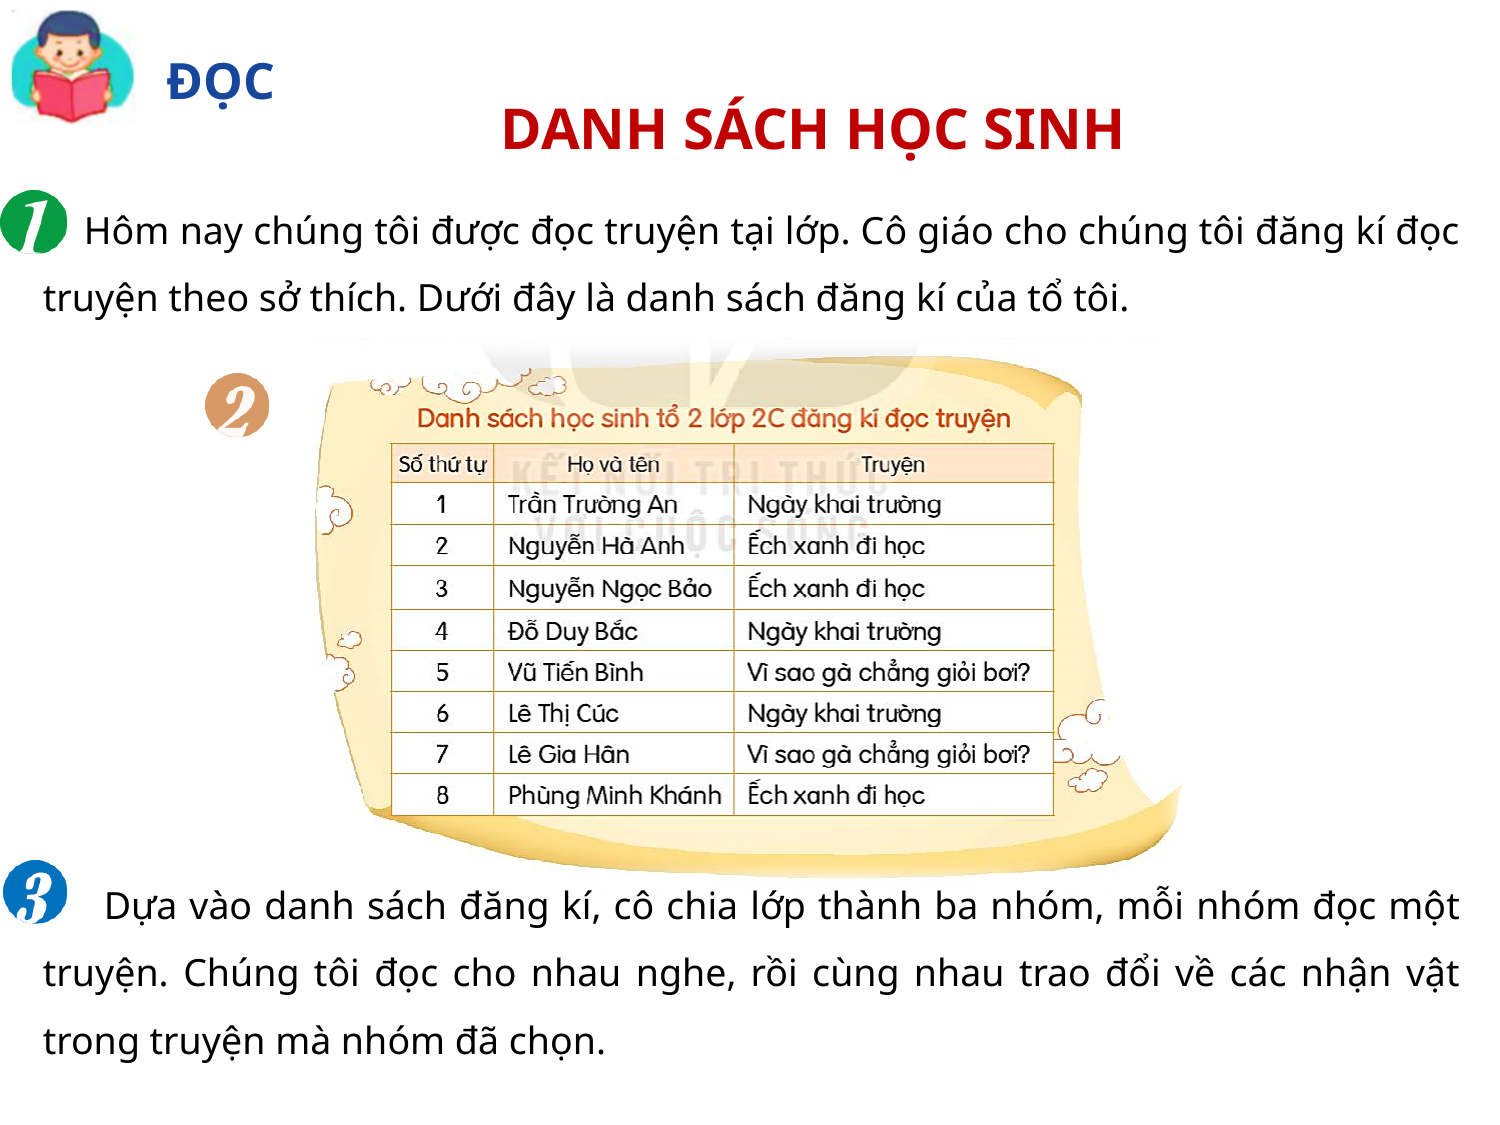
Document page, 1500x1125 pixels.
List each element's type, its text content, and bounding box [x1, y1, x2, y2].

picture [0, 190, 67, 254]
text_box Hôm nay chúng tôi được đọc truyện tại lớp. Cô giáo cho chúng tôi đăng kí đọc truyện theo sở thích. Dưới đây là danh sách đăng kí của tổ tôi. Dựa vào danh sách đăng kí, cô chia lớp thành ba nhóm, mỗi nhóm đọc một truyện. Chúng tôi đọc cho nhau nghe, rồi cùng nhau trao đổi về các nhận vật trong truyện mà nhóm đã chọn. [22, 174, 1482, 1072]
text_box ĐỌC [140, 9, 310, 120]
picture [292, 336, 1193, 893]
picture [11, 10, 140, 126]
picture [3, 860, 67, 924]
text_box DANH SÁCH HỌC SINH [306, 49, 1321, 171]
picture [205, 373, 269, 438]
